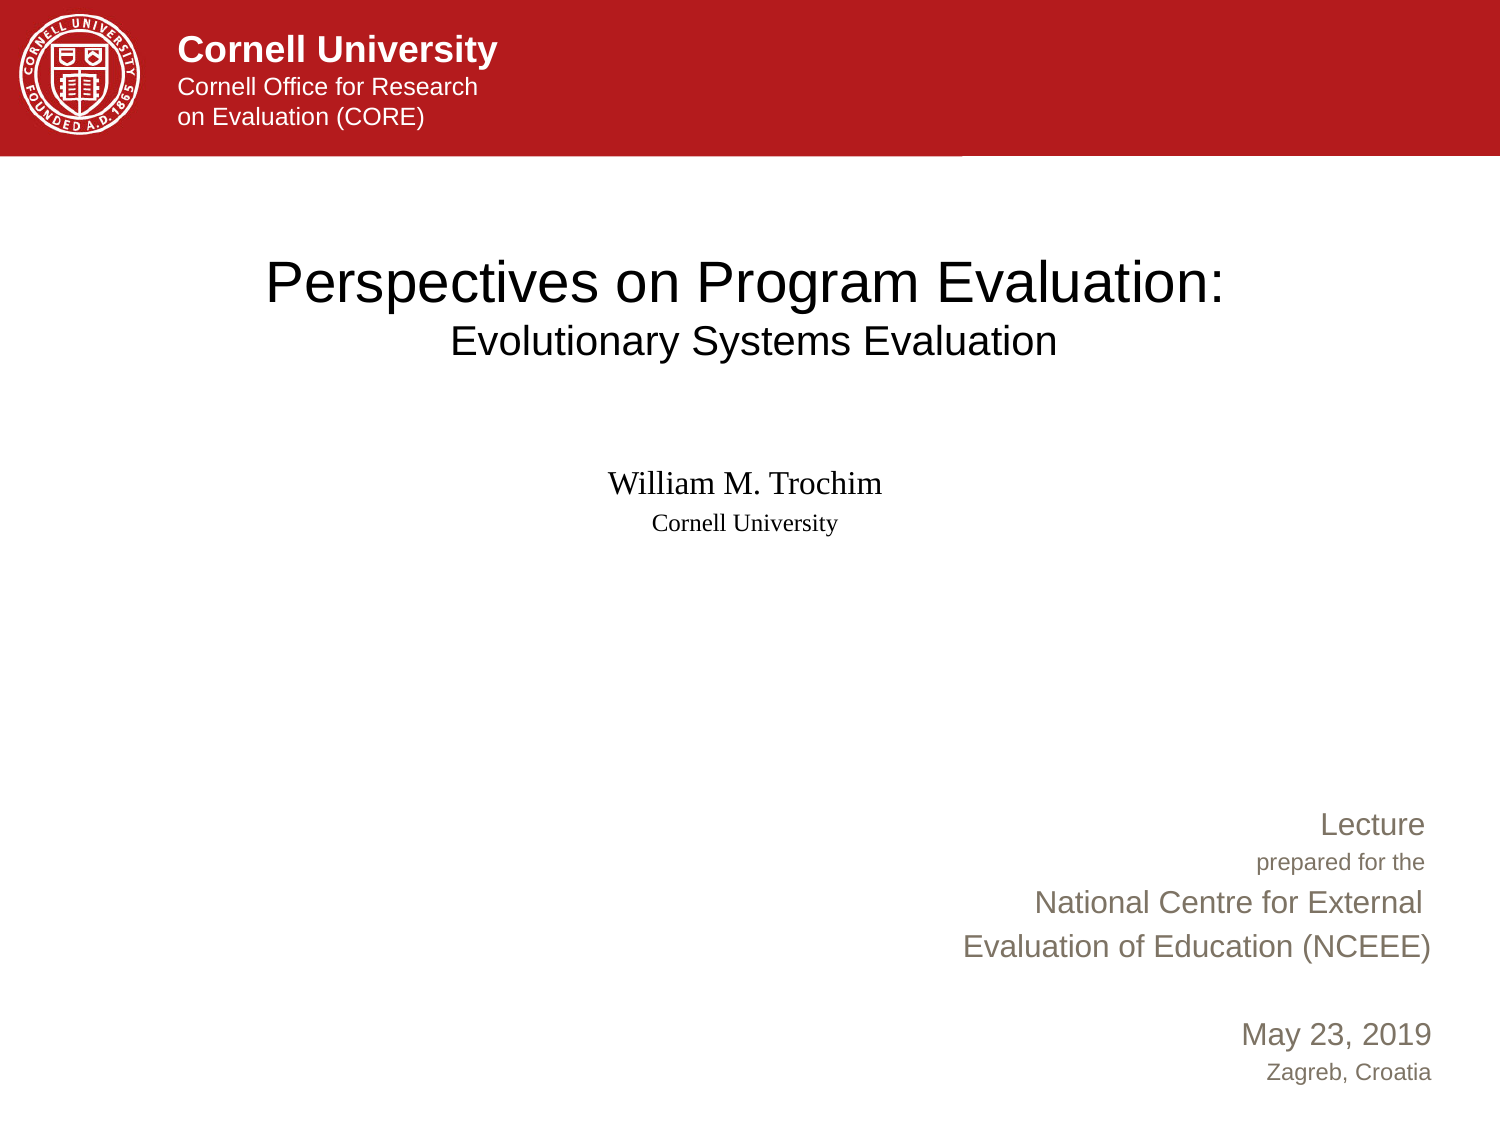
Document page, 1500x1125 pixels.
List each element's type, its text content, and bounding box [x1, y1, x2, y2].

title Perspectives on Program Evaluation: Evolutionary Systems Evaluation [116, 236, 1392, 401]
subtitle Lecture prepared for the National Centre for External Evaluation of Education (NCEEE) May 23, 2019 Zagreb, Croatia [88, 796, 1447, 1096]
picture [0, 0, 162, 143]
text_box William M. Trochim Cornell University [220, 453, 1271, 577]
